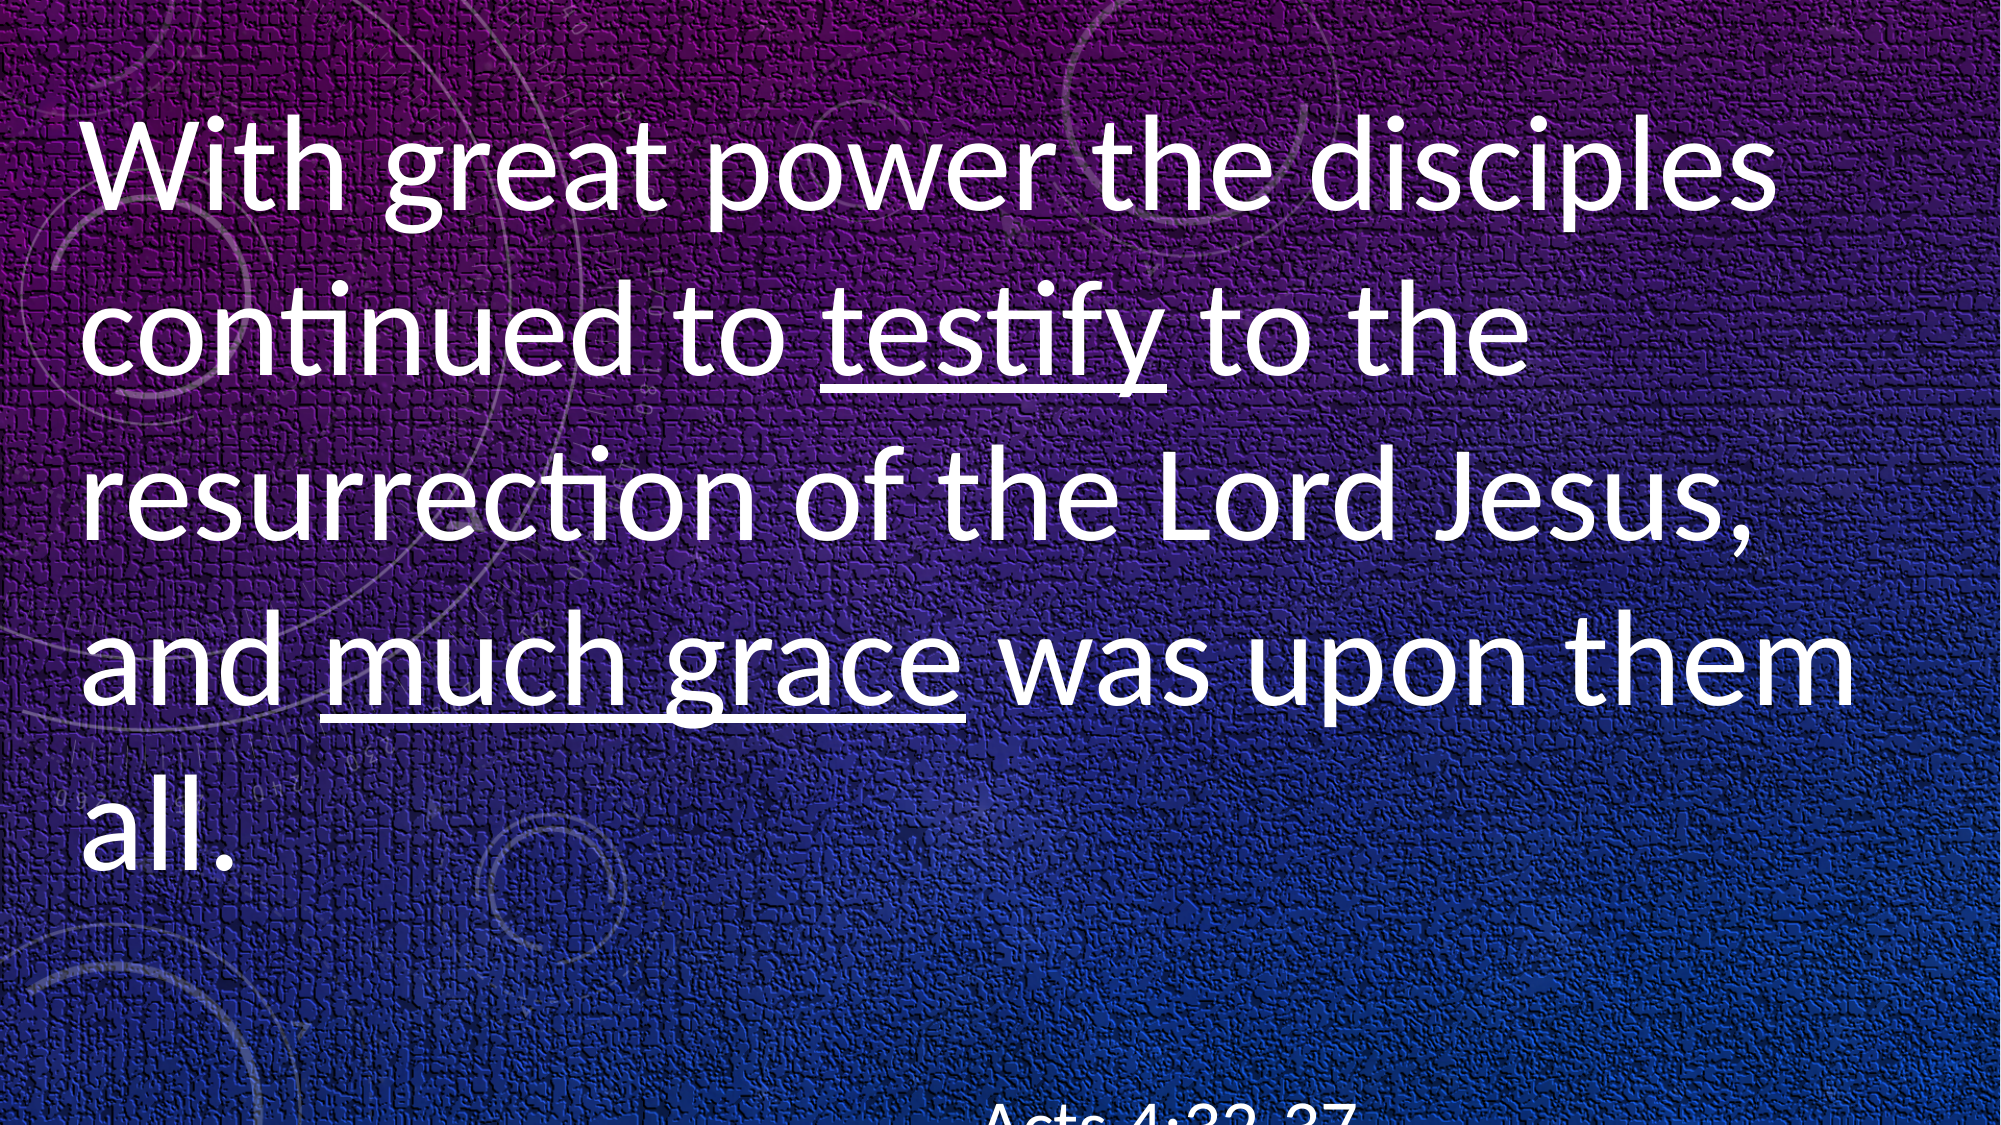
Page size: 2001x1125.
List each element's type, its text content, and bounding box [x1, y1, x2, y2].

text_box With great power the disciples continued to testify to the resurrection of the Lord Jesus, and much grace was upon them all. Acts 4:32-37 [63, 65, 1937, 1125]
picture [0, 0, 2001, 1125]
